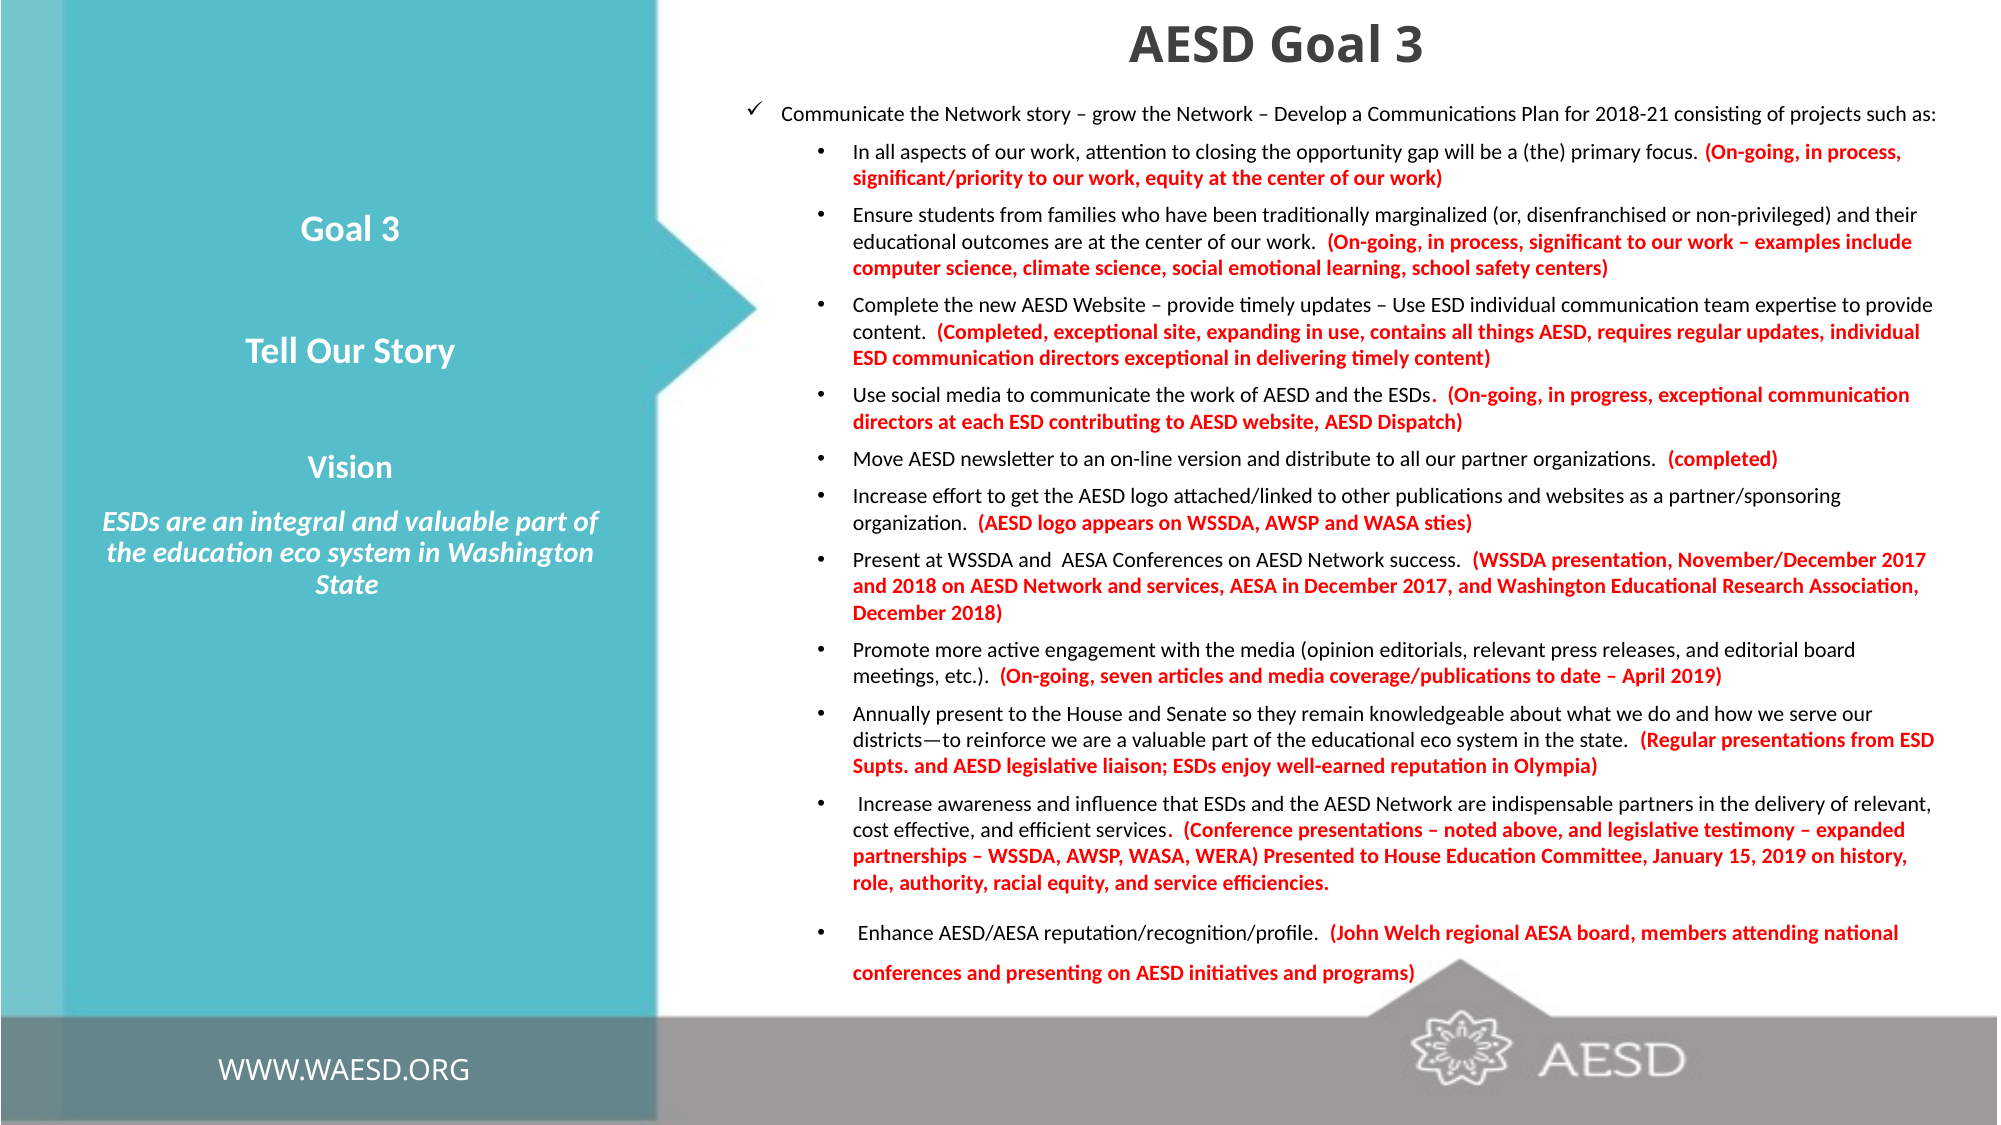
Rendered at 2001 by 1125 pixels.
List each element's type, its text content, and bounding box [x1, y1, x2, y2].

picture [1, 0, 1997, 1125]
subtitle Goal 3 Tell Our Story Vision ESDs are an integral and valuable part of the education eco system in Washington State [87, 90, 614, 605]
list Communicate the Network story – grow the Network – Develop a Communications Plan for 2018-21 consisting of projects such as: In all aspects of our work, attention to closing the opportunity gap will be a (the) primary focus. (On-going, in process, significant/priority to our work, equity at the center of our work) Ensure students from families who have been traditionally marginalized (or, disenfranchised or non-privileged) and their educational outcomes are at the center of our work. (On-going, in process, significant to our work – examples include computer science, climate science, social emotional learning, school safety centers) Complete the new AESD Website – provide timely updates – Use ESD individual communication team expertise to provide content. (Completed, exceptional site, expanding in use, contains all things AESD, requires regular updates, individual ESD communication directors exceptional in delivering timely content) Use social media to communicate the work of AESD and the ESDs. (On-going, in progress, exceptional communication directors at each ESD contributing to AESD website, AESD Dispatch) Move AESD newsletter to an on-line version and distribute to all our partner organizations. (completed) Increase effort to get the AESD logo attached/linked to other publications and websites as a partner/sponsoring organization. (AESD logo appears on WSSDA, AWSP and WASA sties) Present at WSSDA and AESA Conferences on AESD Network success. (WSSDA presentation, November/December 2017 and 2018 on AESD Network and services, AESA in December 2017, and Washington Educational Research Association, December 2018) Promote more active engagement with the media (opinion editorials, relevant press releases, and editorial board meetings, etc.). (On-going, seven articles and media coverage/publications to date – April 2019) Annually present to the House and Senate so they remain knowledgeable about what we do and how we serve our districts—to reinforce we are a valuable part of the educational eco system in the state. (Regular presentations from ESD Supts. and AESD legislative liaison; ESDs enjoy well-earned reputation in Olympia) Increase awareness and influence that ESDs and the AESD Network are indispensable partners in the delivery of relevant, cost effective, and efficient services. (Conference presentations – noted above, and legislative testimony – expanded partnerships – WSSDA, AWSP, WASA, WERA) Presented to House Education Committee, January 15, 2019 on history, role, authority, racial equity, and service efficiencies. Enhance AESD/AESA reputation/recognition/profile. (John Welch regional AESA board, members attending national conferences and presenting on AESD initiatives and programs) [659, 92, 1959, 1012]
title AESD Goal 3 [788, 17, 1779, 81]
